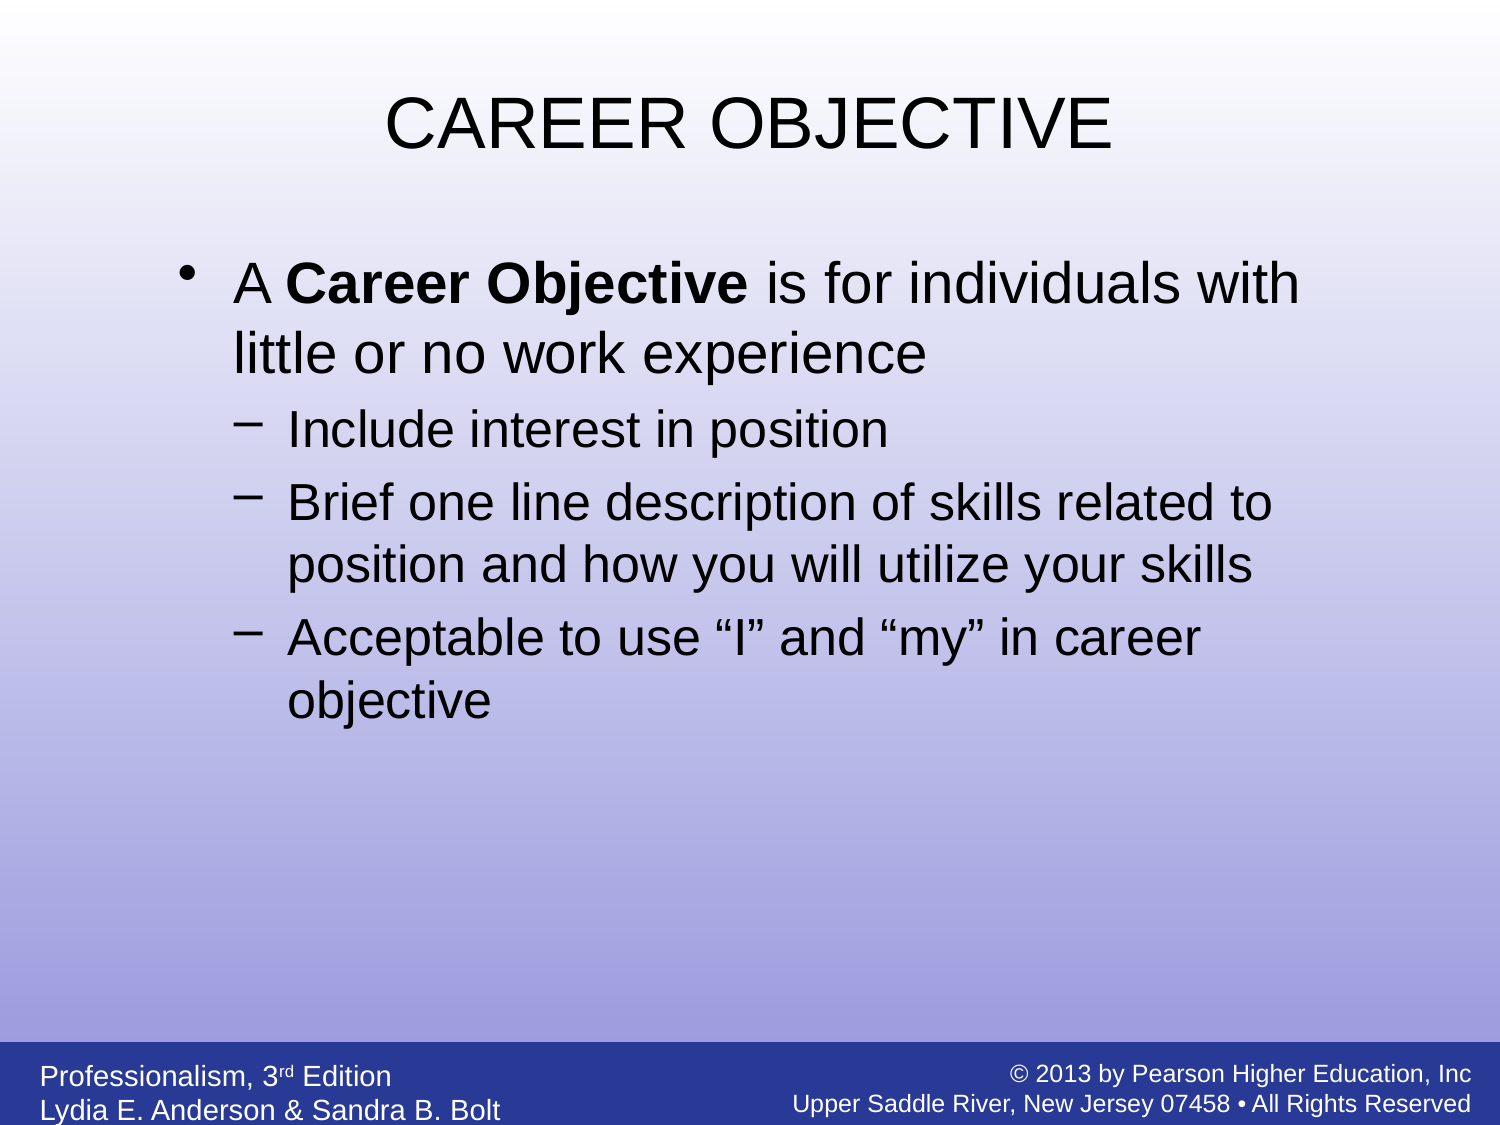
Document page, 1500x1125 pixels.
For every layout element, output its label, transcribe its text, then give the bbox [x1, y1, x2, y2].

title CAREER OBJECTIVE [74, 68, 1426, 151]
list A Career Objective is for individuals with little or no work experience Include interest in position Brief one line description of skills related to position and how you will utilize your skills Acceptable to use “I” and “my” in career objective [162, 237, 1351, 981]
picture [0, 1042, 1500, 1125]
